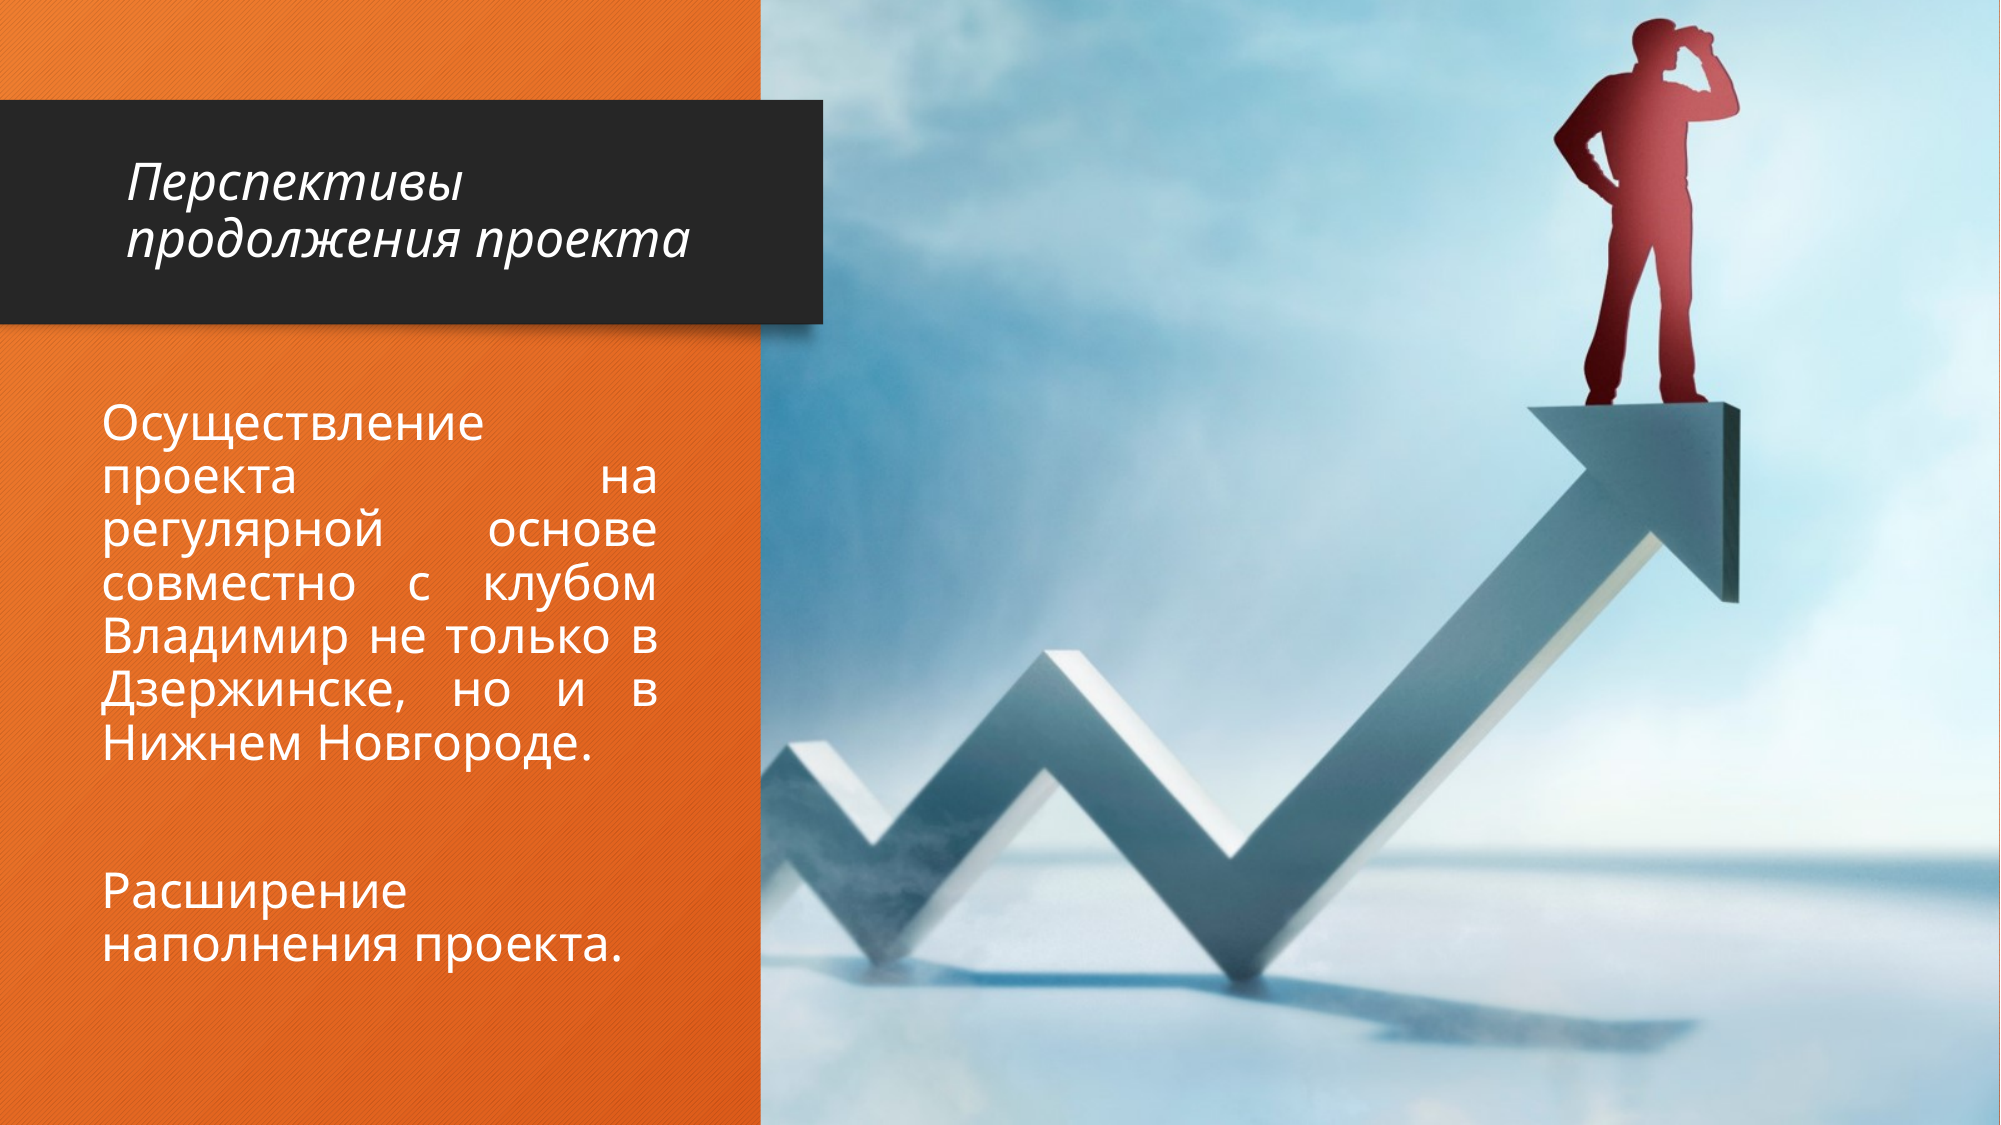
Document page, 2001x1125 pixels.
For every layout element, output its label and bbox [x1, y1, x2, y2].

text_box [0, 357, 760, 1125]
text_box [0, 0, 760, 322]
picture [0, 0, 2000, 1125]
